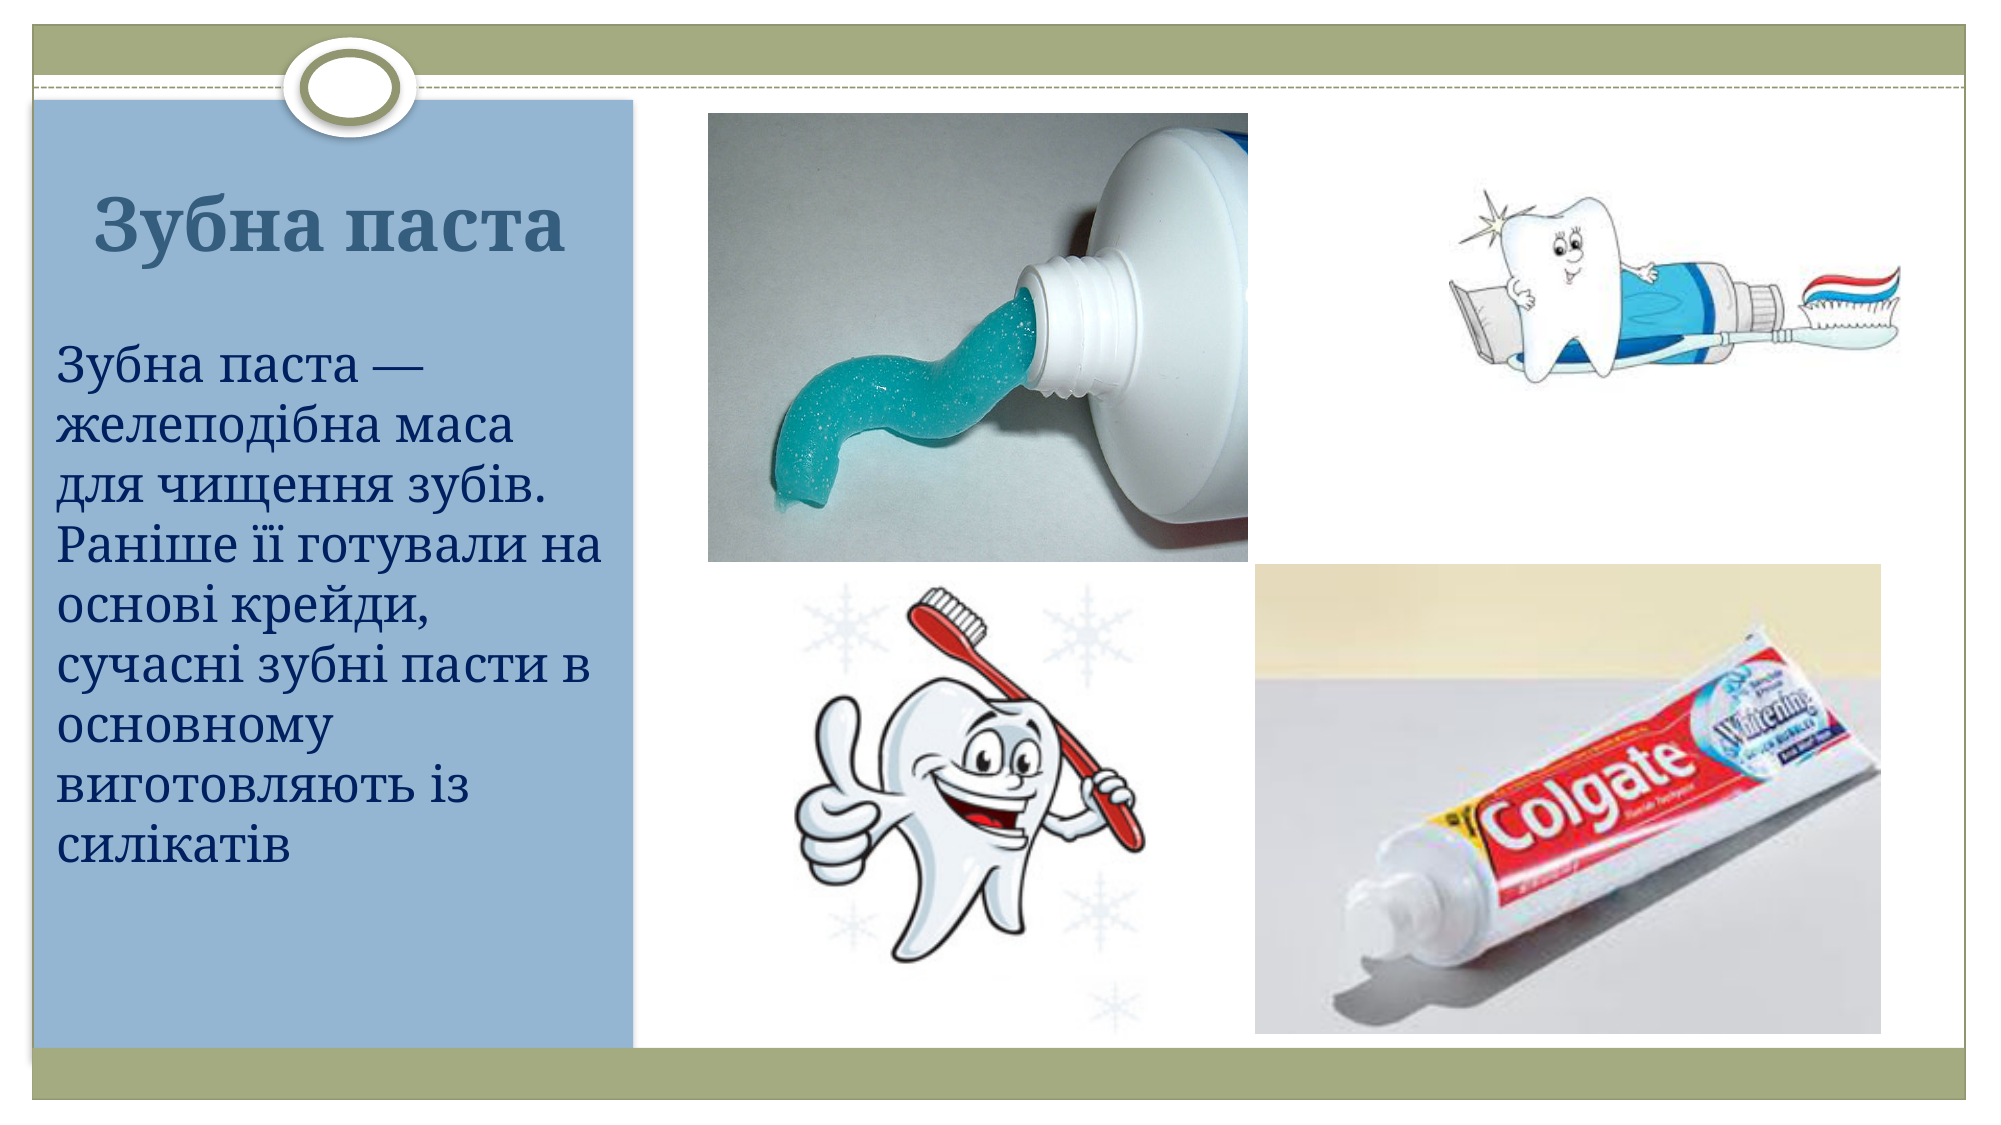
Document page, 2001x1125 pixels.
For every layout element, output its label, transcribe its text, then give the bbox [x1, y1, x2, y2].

list Зубна паста — желеподібна маса для чищення зубів. Раніше її готували на основі крейди, сучасні зубні пасти в основному виготовляють із силікатів [40, 324, 633, 1006]
picture [793, 580, 1148, 1039]
picture [1254, 564, 1881, 1034]
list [707, 112, 1248, 562]
picture [1449, 140, 1904, 414]
title Зубна паста [78, 148, 596, 275]
